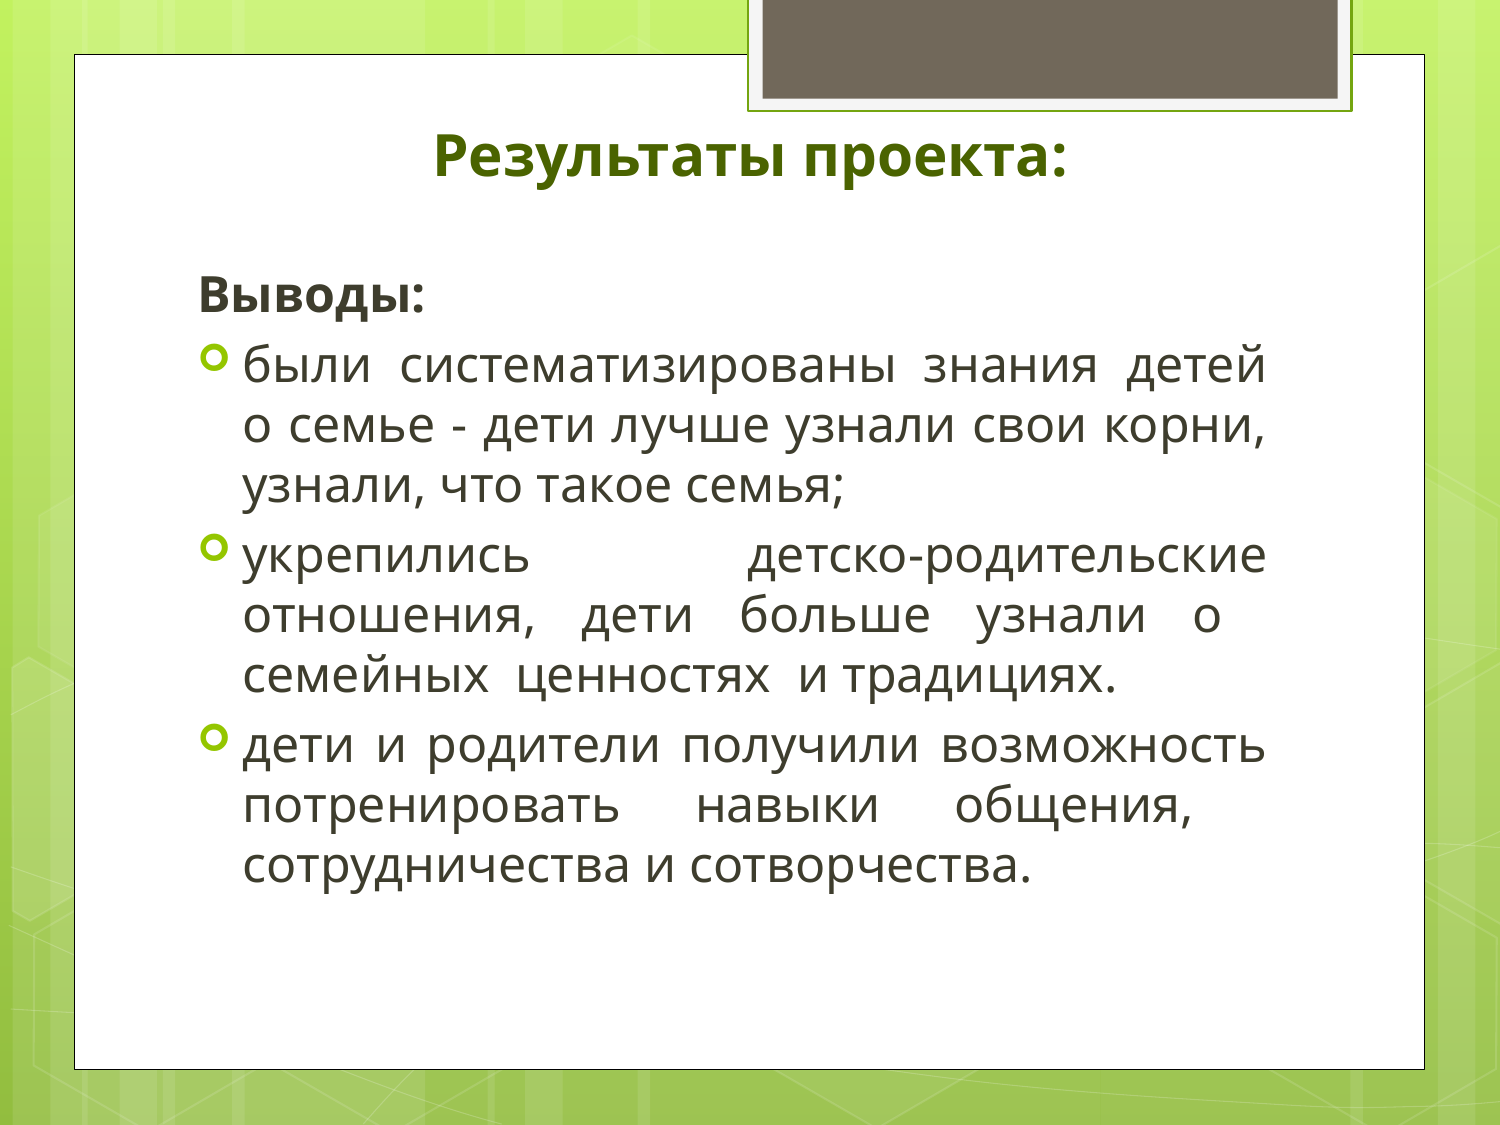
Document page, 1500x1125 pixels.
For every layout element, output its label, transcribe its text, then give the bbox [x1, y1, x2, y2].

list Выводы: были систематизированы знания детей о семье - дети лучше узнали свои корни, узнали, что такое семья; укрепились детско-родительские отношения, дети больше узнали о семейных ценностях и традициях. дети и родители получили возможность потренировать навыки общения, сотрудничества и сотворчества. [171, 255, 1283, 957]
title Результаты проекта: [76, 101, 1424, 256]
